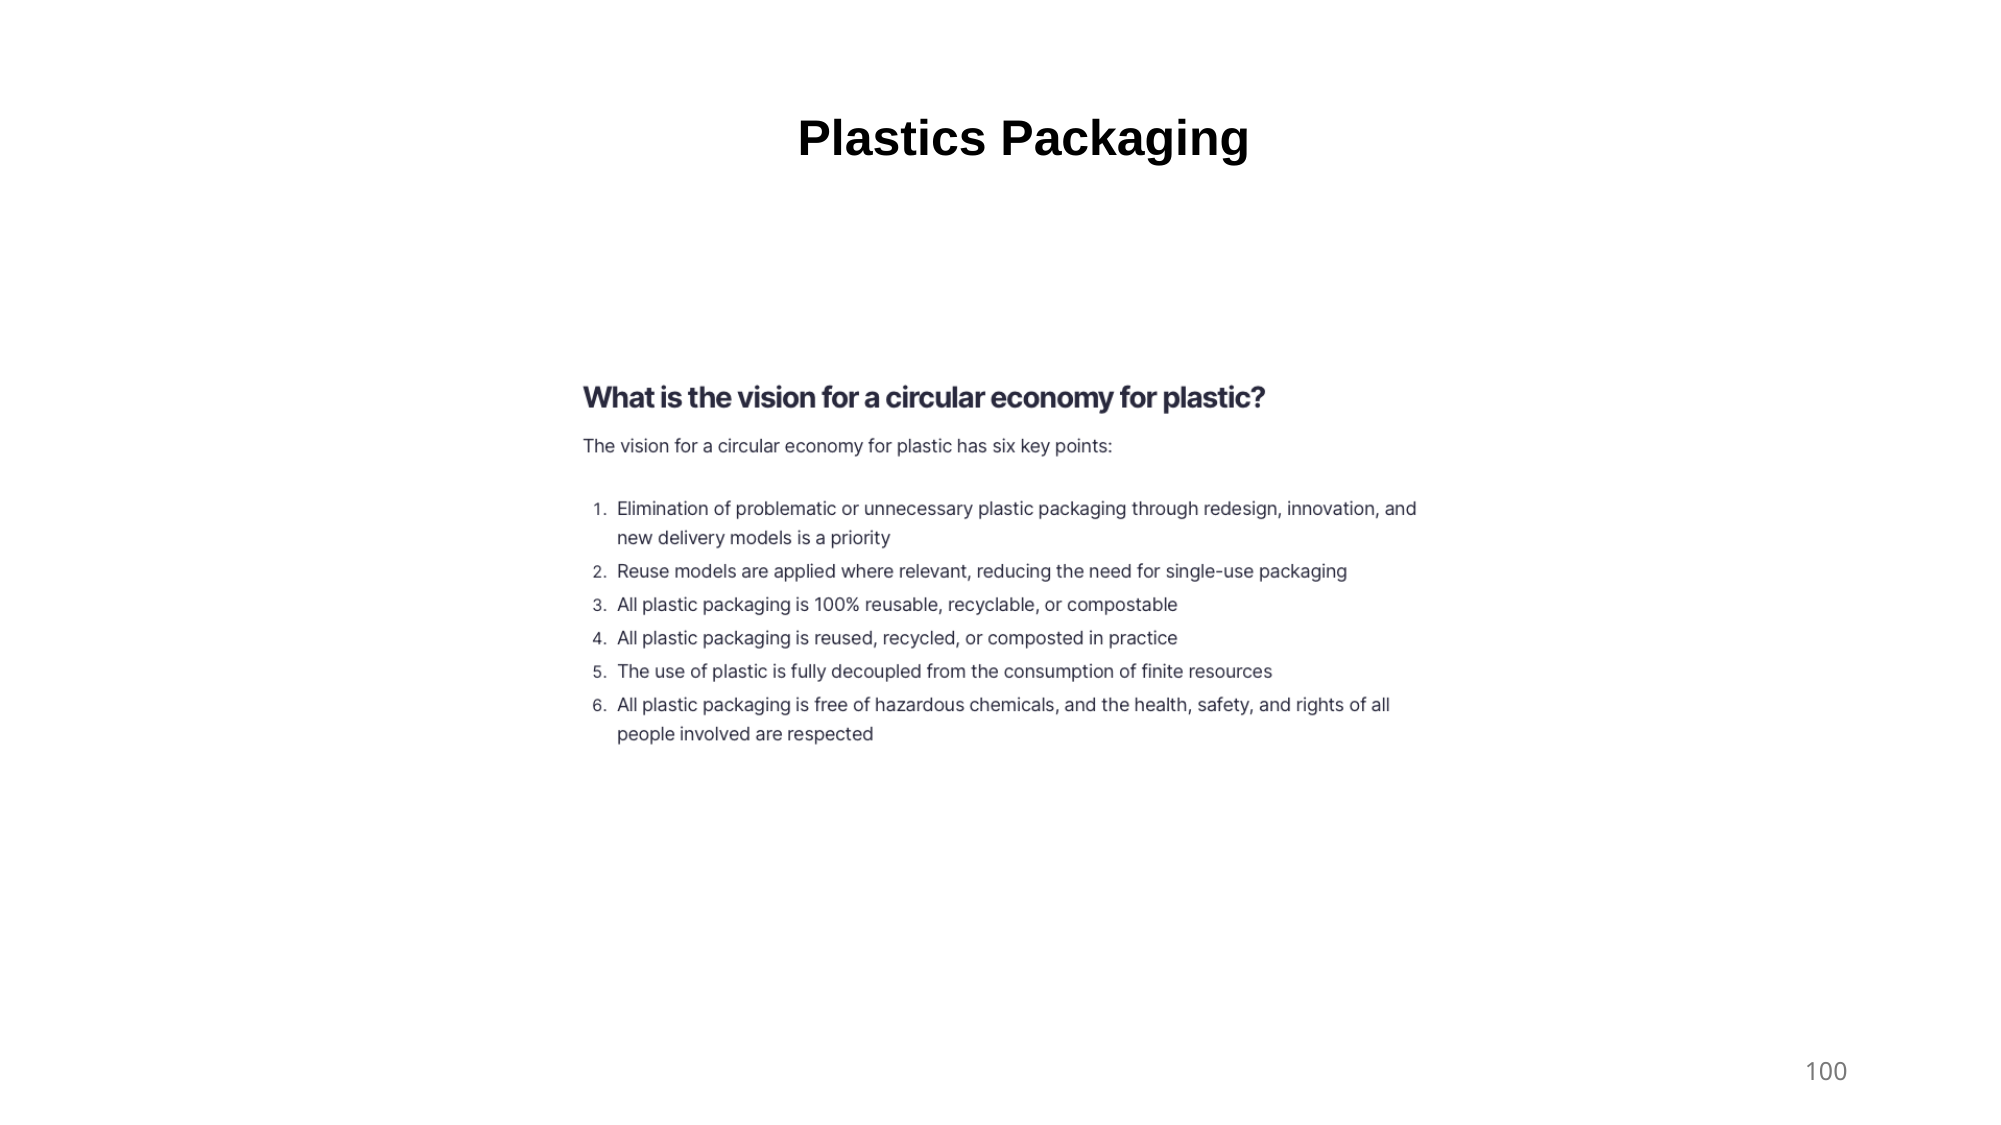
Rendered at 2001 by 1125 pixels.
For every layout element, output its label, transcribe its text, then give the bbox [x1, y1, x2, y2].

slide_number 100 [1412, 1042, 1863, 1103]
picture [570, 370, 1430, 755]
text_box Plastics Packaging [782, 98, 1266, 173]
